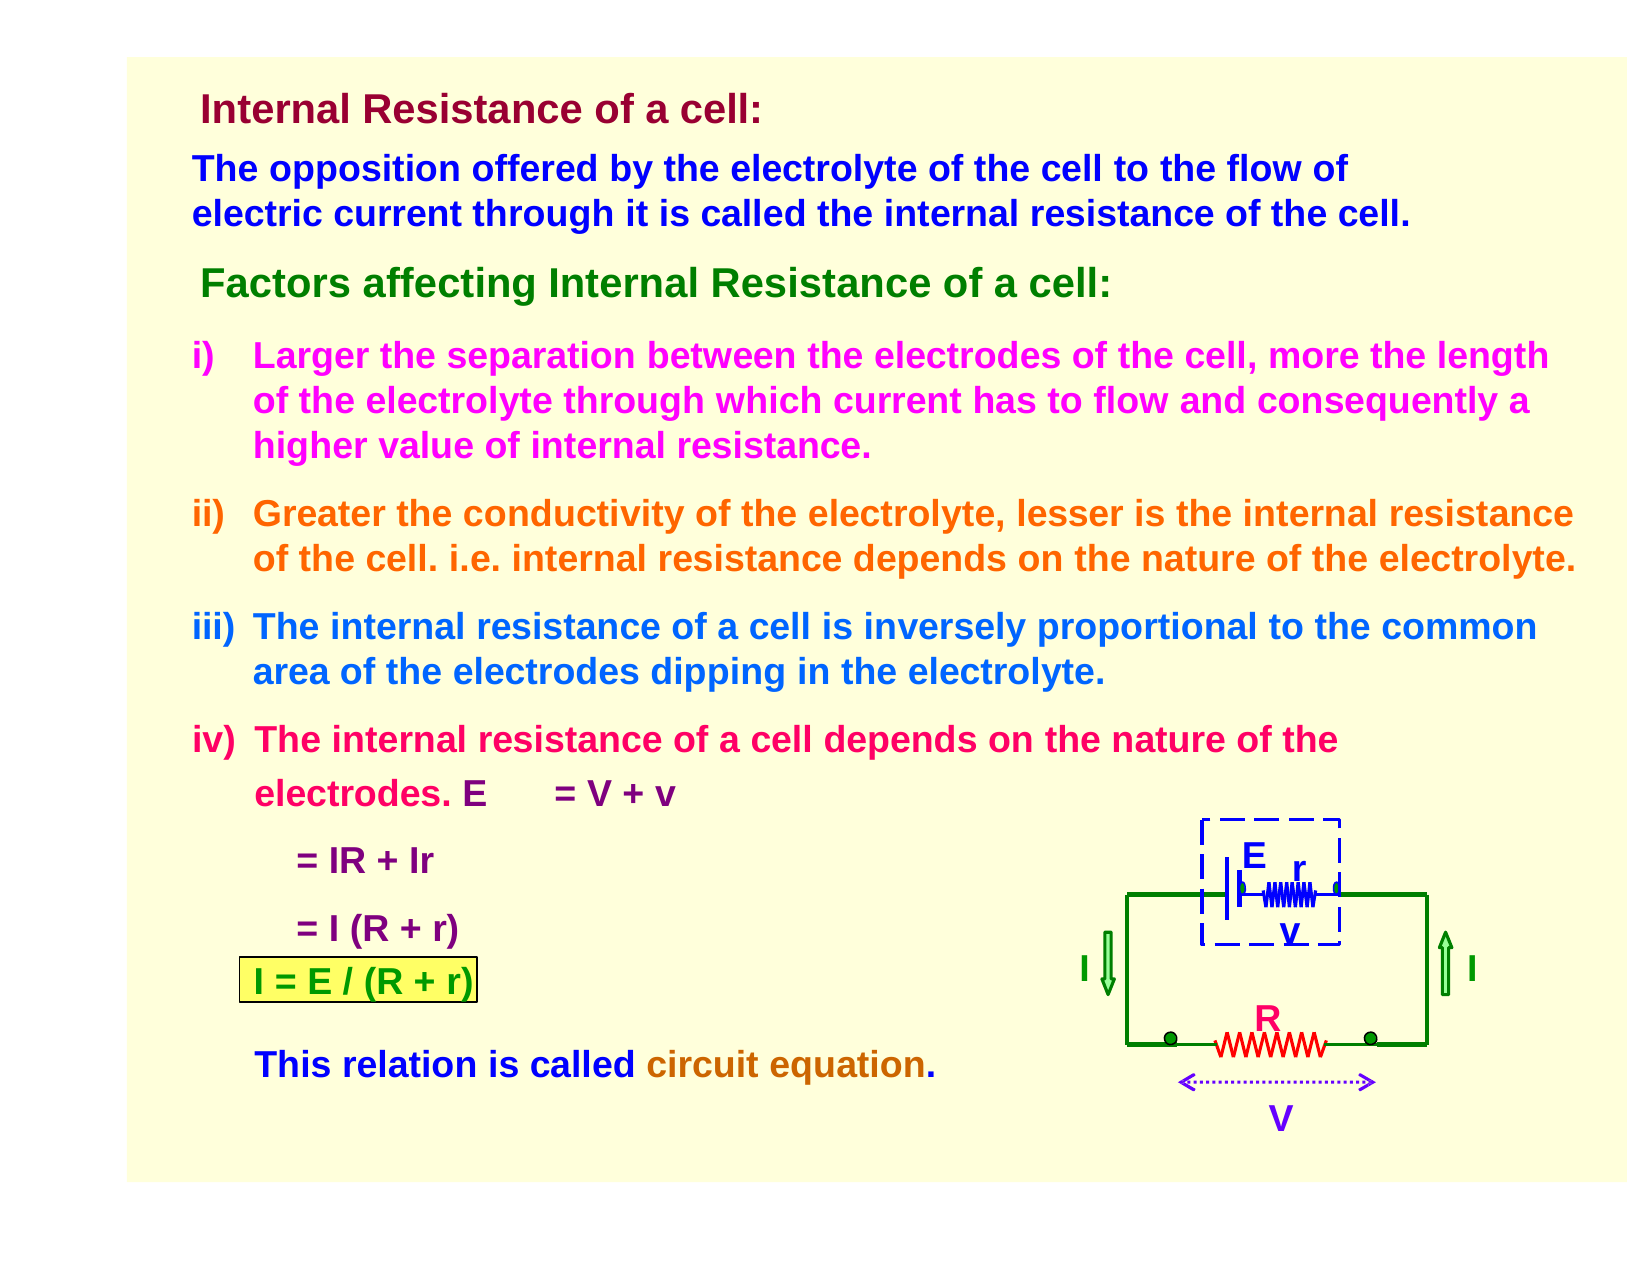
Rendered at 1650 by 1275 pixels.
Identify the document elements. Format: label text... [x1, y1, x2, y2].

text_box Internal Resistance of a cell: The opposition offered by the electrolyte of the cell to the flow of electric current through it is called the internal resistance of the cell. Factors affecting Internal Resistance of a cell: Larger the separation between the electrodes of the cell, more the length of the electrolyte through which current has to flow and consequently a higher value of internal resistance. Greater the conductivity of the electrolyte, lesser is the internal resistance of the cell. i.e. internal resistance depends on the nature of the electrolyte. The internal resistance of a cell is inversely proportional to the common area of the electrodes dipping in the electrolyte. The internal resistance of a cell depends on the nature of the electrodes. E = V + v [189, 81, 1578, 814]
text_box [1164, 1032, 1177, 1039]
text_box v [1277, 906, 1303, 952]
text_box I [1464, 943, 1480, 989]
text_box This relation is called circuit equation. V [252, 1039, 1295, 1139]
text_box = IR + Ir = I (R + r) [294, 836, 461, 950]
text_box [1439, 932, 1452, 995]
text_box [1201, 819, 1340, 945]
text_box R [1252, 993, 1284, 1039]
text_box [1101, 932, 1115, 995]
text_box [1358, 1073, 1376, 1092]
text_box [1364, 1032, 1377, 1045]
text_box E [1239, 831, 1270, 877]
text_box I [1077, 943, 1093, 989]
text_box I = E / (R + r) [239, 957, 477, 1003]
text_box r [1289, 843, 1309, 889]
